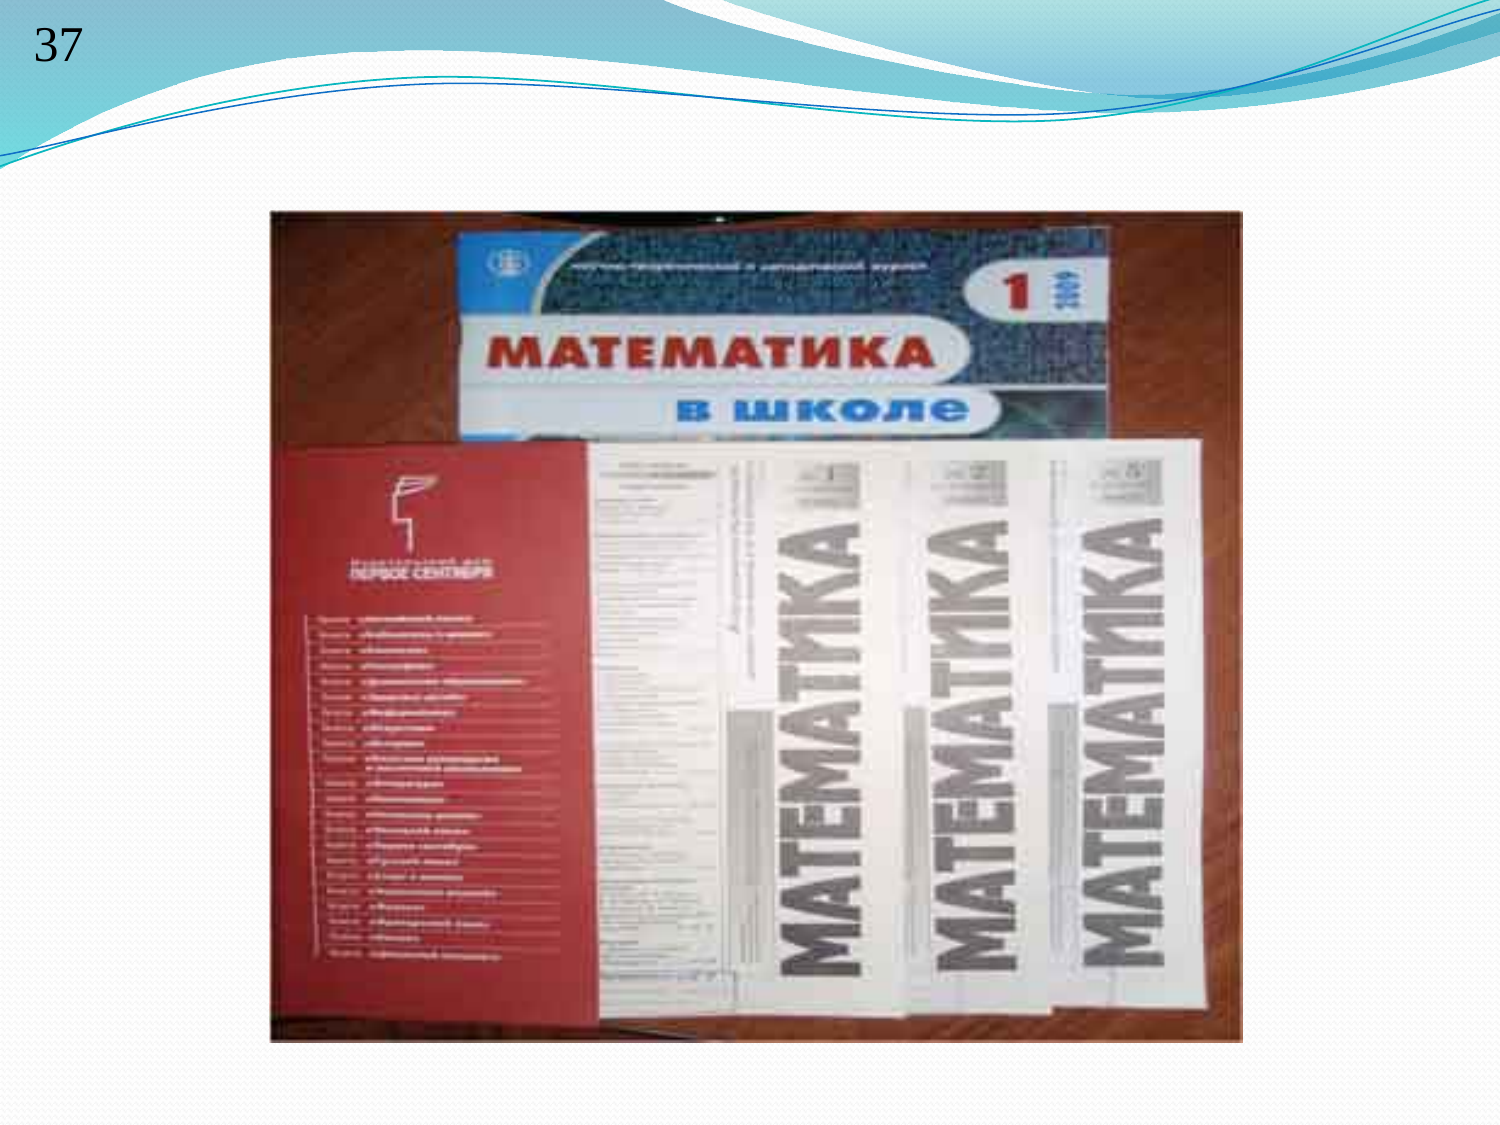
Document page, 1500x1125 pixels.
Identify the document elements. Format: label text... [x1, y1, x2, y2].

text_box 37 [0, 0, 119, 84]
picture [269, 210, 1243, 1044]
